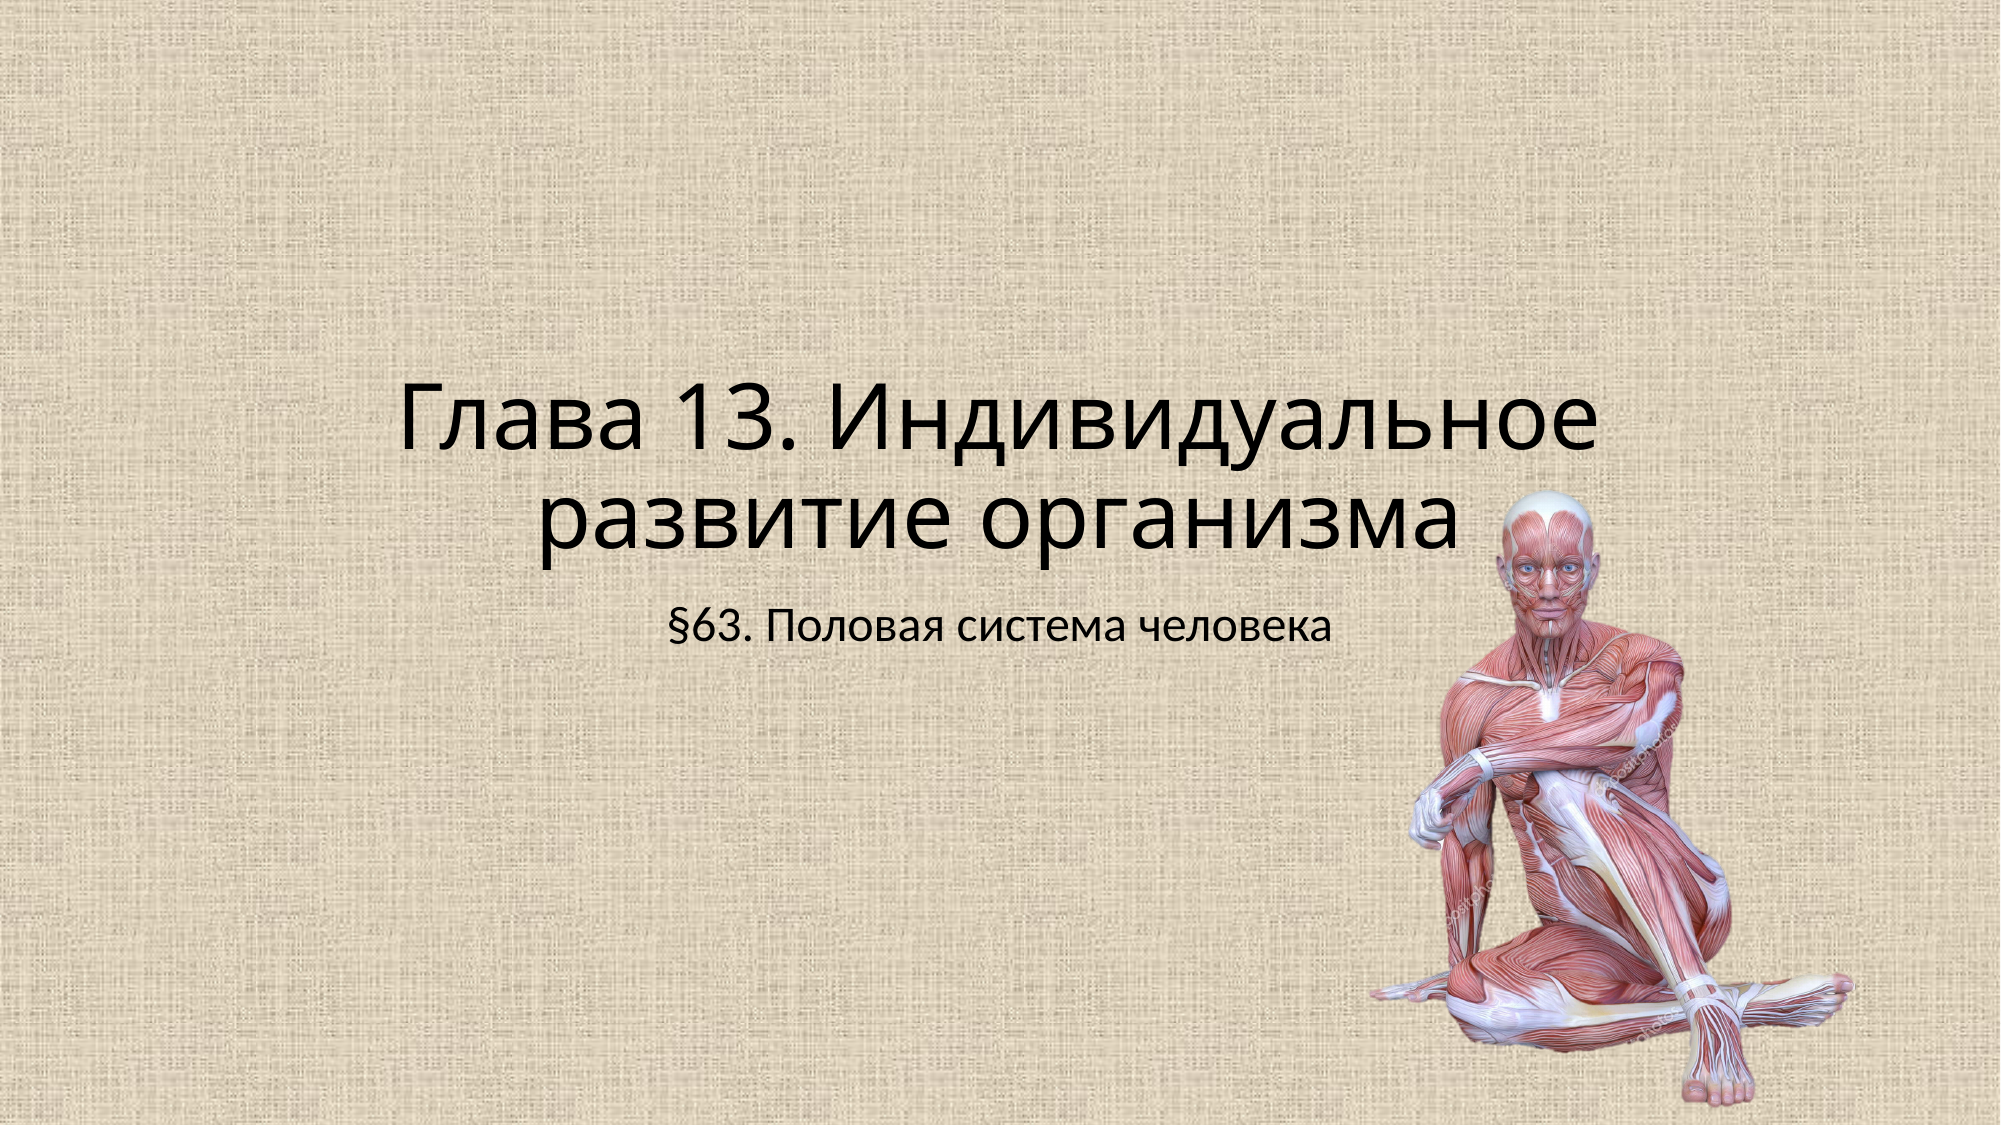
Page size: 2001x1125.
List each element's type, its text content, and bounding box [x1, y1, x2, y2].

picture [0, 0, 2001, 1125]
subtitle §63. Половая система человека [249, 590, 1264, 863]
title Глава 13. Индивидуальное развитие организма [249, 184, 1750, 576]
